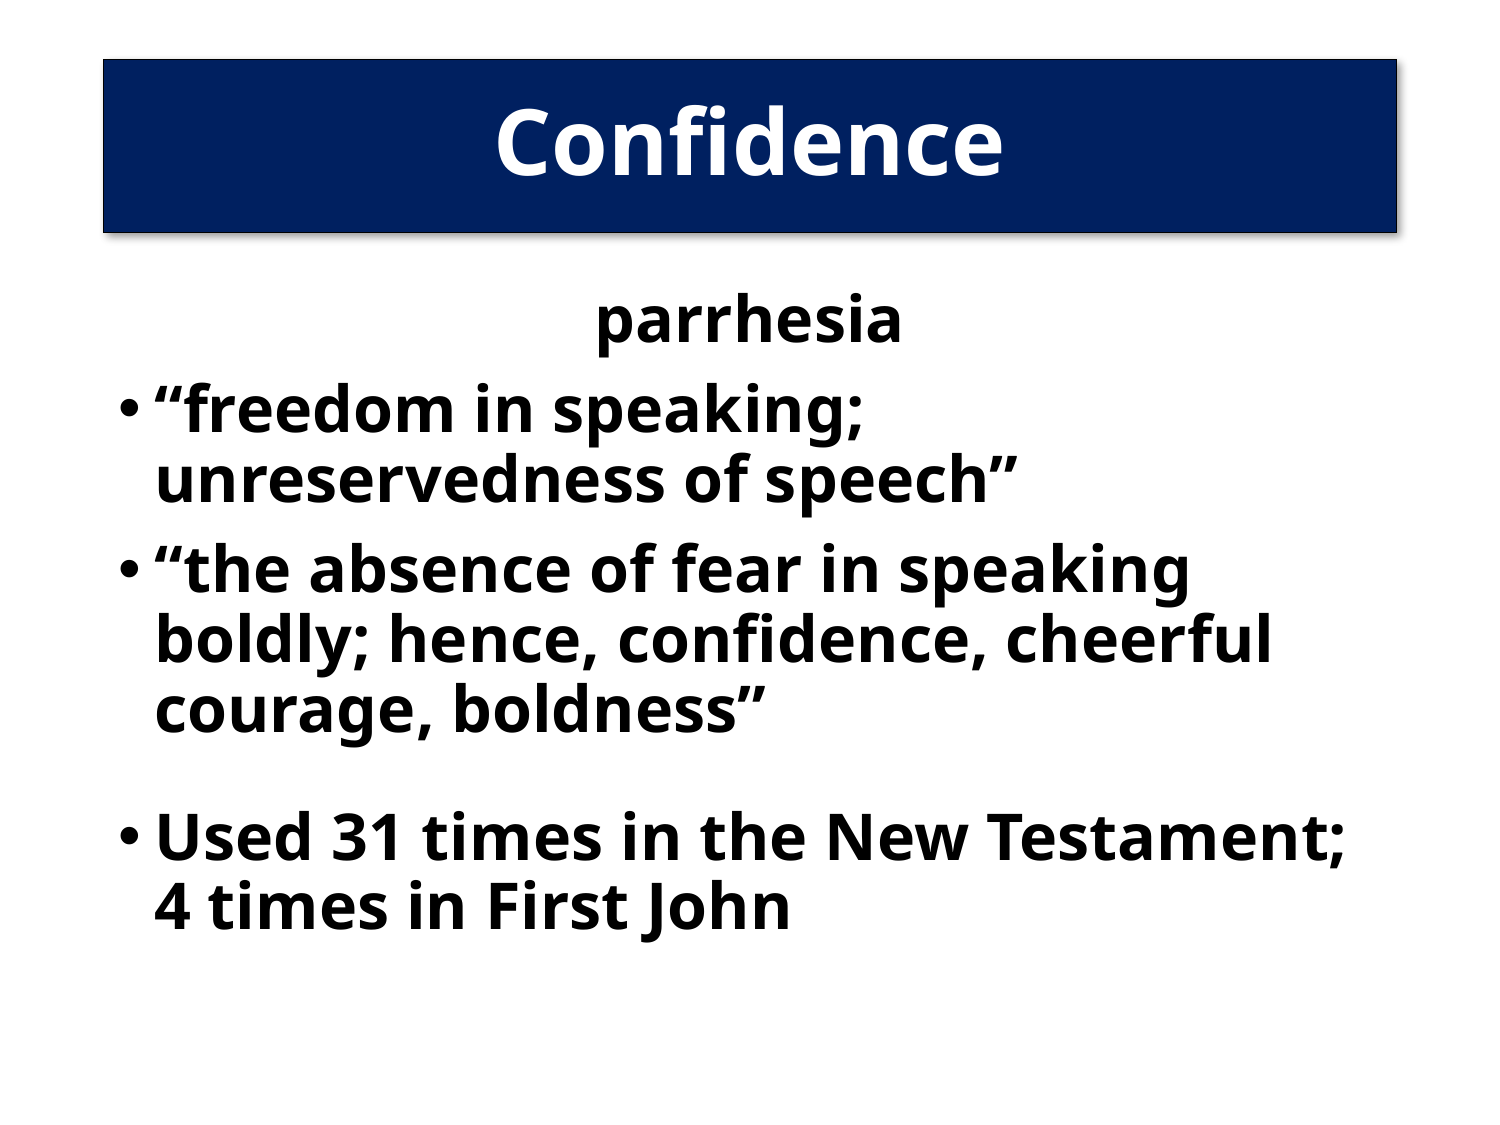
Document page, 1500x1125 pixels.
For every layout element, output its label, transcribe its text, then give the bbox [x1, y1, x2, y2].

list parrhesia “freedom in speaking; unreservedness of speech” “the absence of fear in speaking boldly; hence, confidence, cheerful courage, boldness” Used 31 times in the New Testament; 4 times in First John [103, 279, 1397, 1014]
title Confidence [103, 59, 1397, 233]
